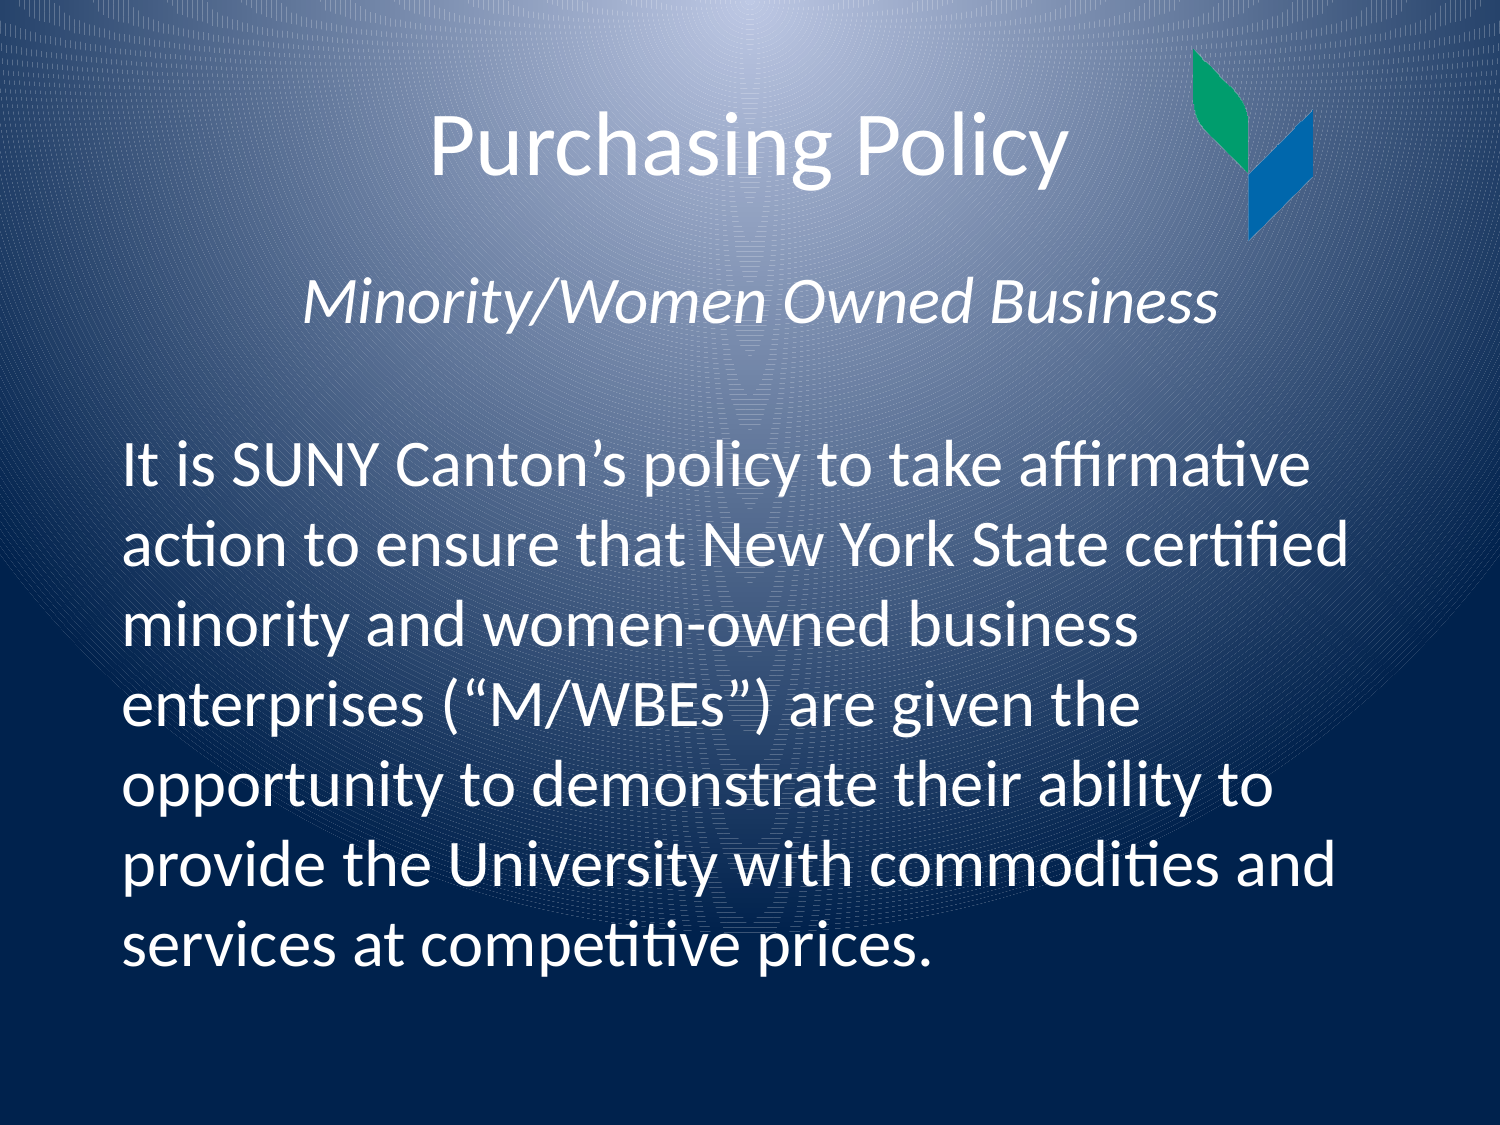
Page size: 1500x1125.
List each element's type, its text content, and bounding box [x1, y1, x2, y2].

title Purchasing Policy [75, 45, 1425, 233]
picture [1193, 49, 1313, 241]
text_box Minority/Women Owned Business [286, 249, 1235, 345]
list It is SUNY Canton’s policy to take affirmative action to ensure that New York State certified minority and women-owned business enterprises (“M/WBEs”) are given the opportunity to demonstrate their ability to provide the University with commodities and services at competitive prices. [50, 412, 1463, 1125]
